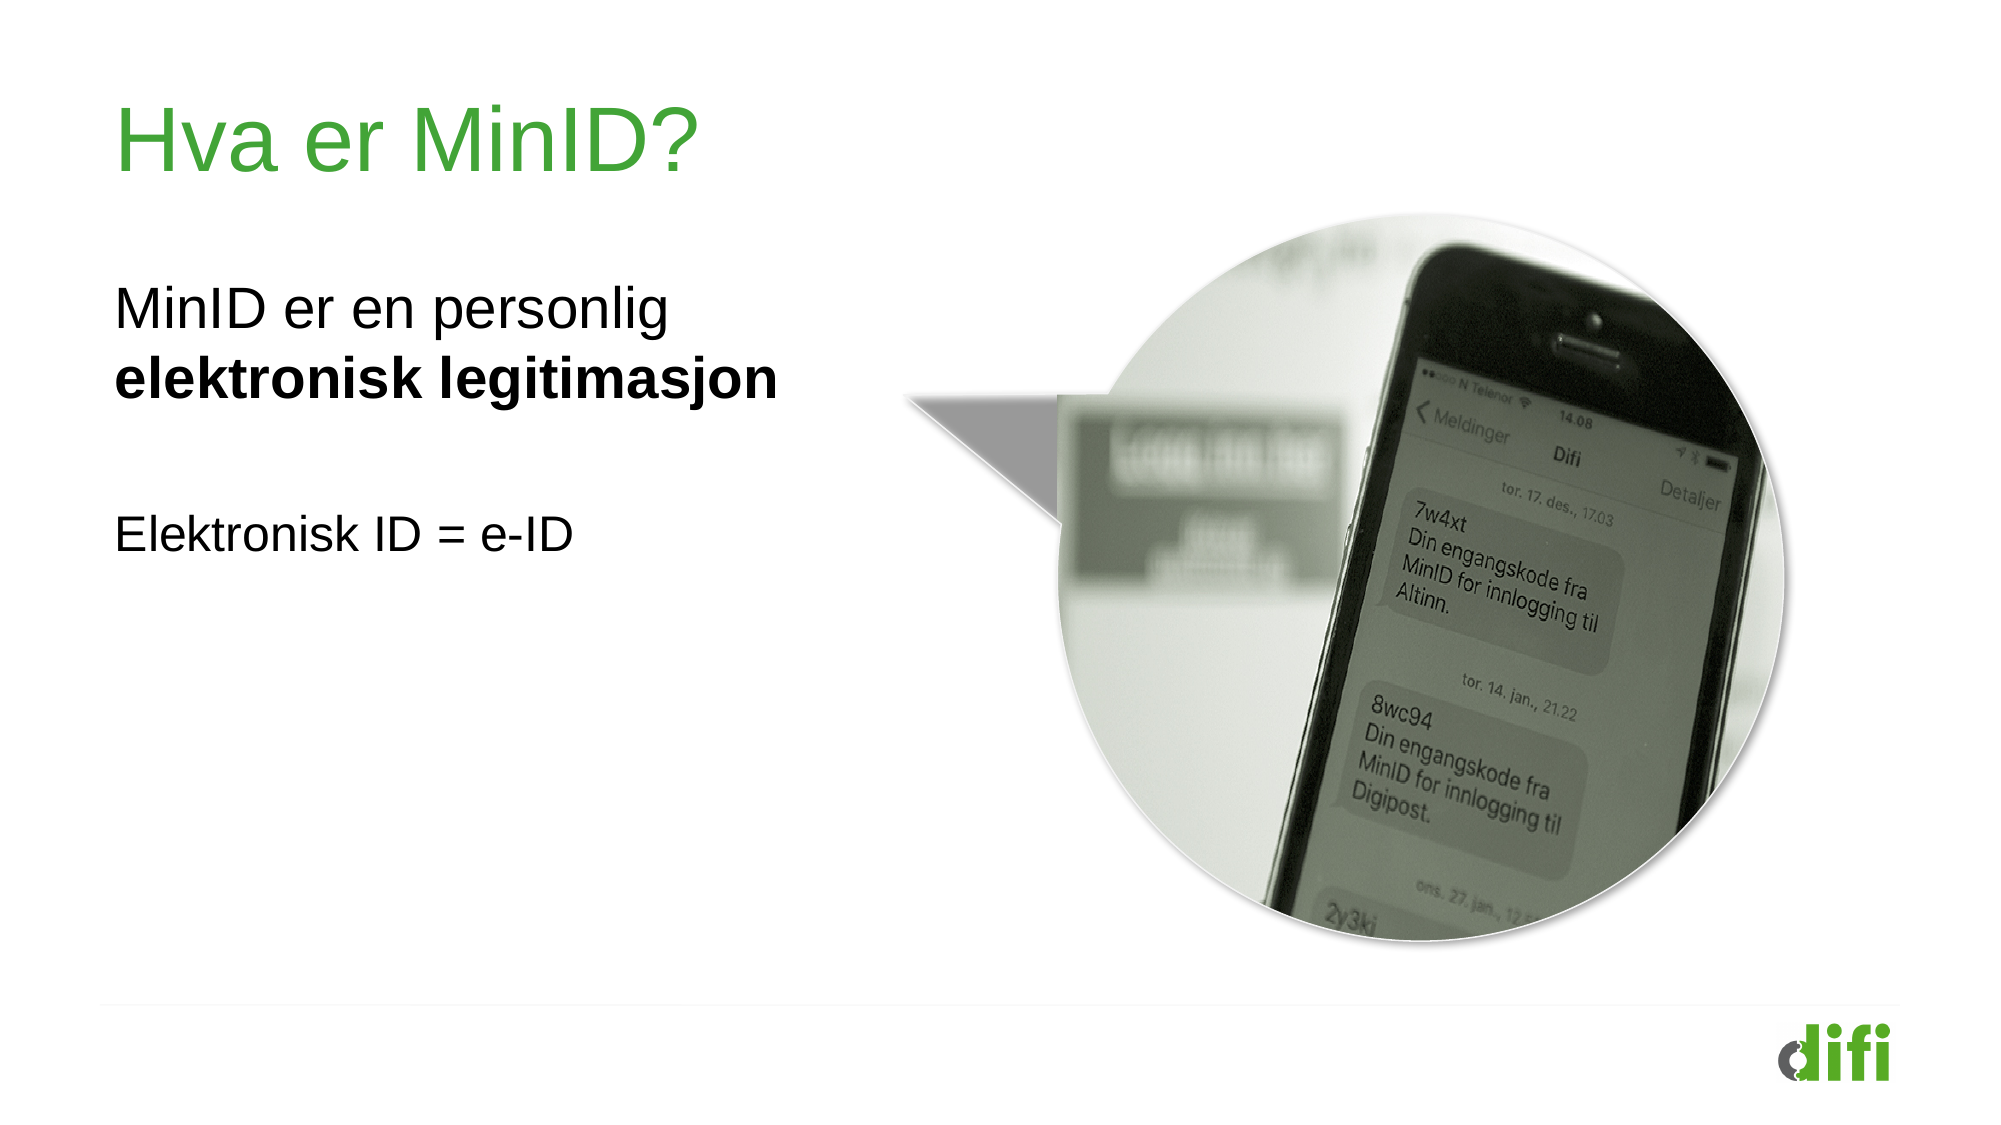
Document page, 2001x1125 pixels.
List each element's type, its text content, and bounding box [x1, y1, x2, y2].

list MinID er en personlig elektronisk legitimasjon Elektronisk ID = e-ID [99, 262, 1000, 1006]
title Hva er MinID? [99, 40, 1901, 229]
picture [1776, 1022, 1896, 1083]
text_box [902, 214, 1785, 942]
